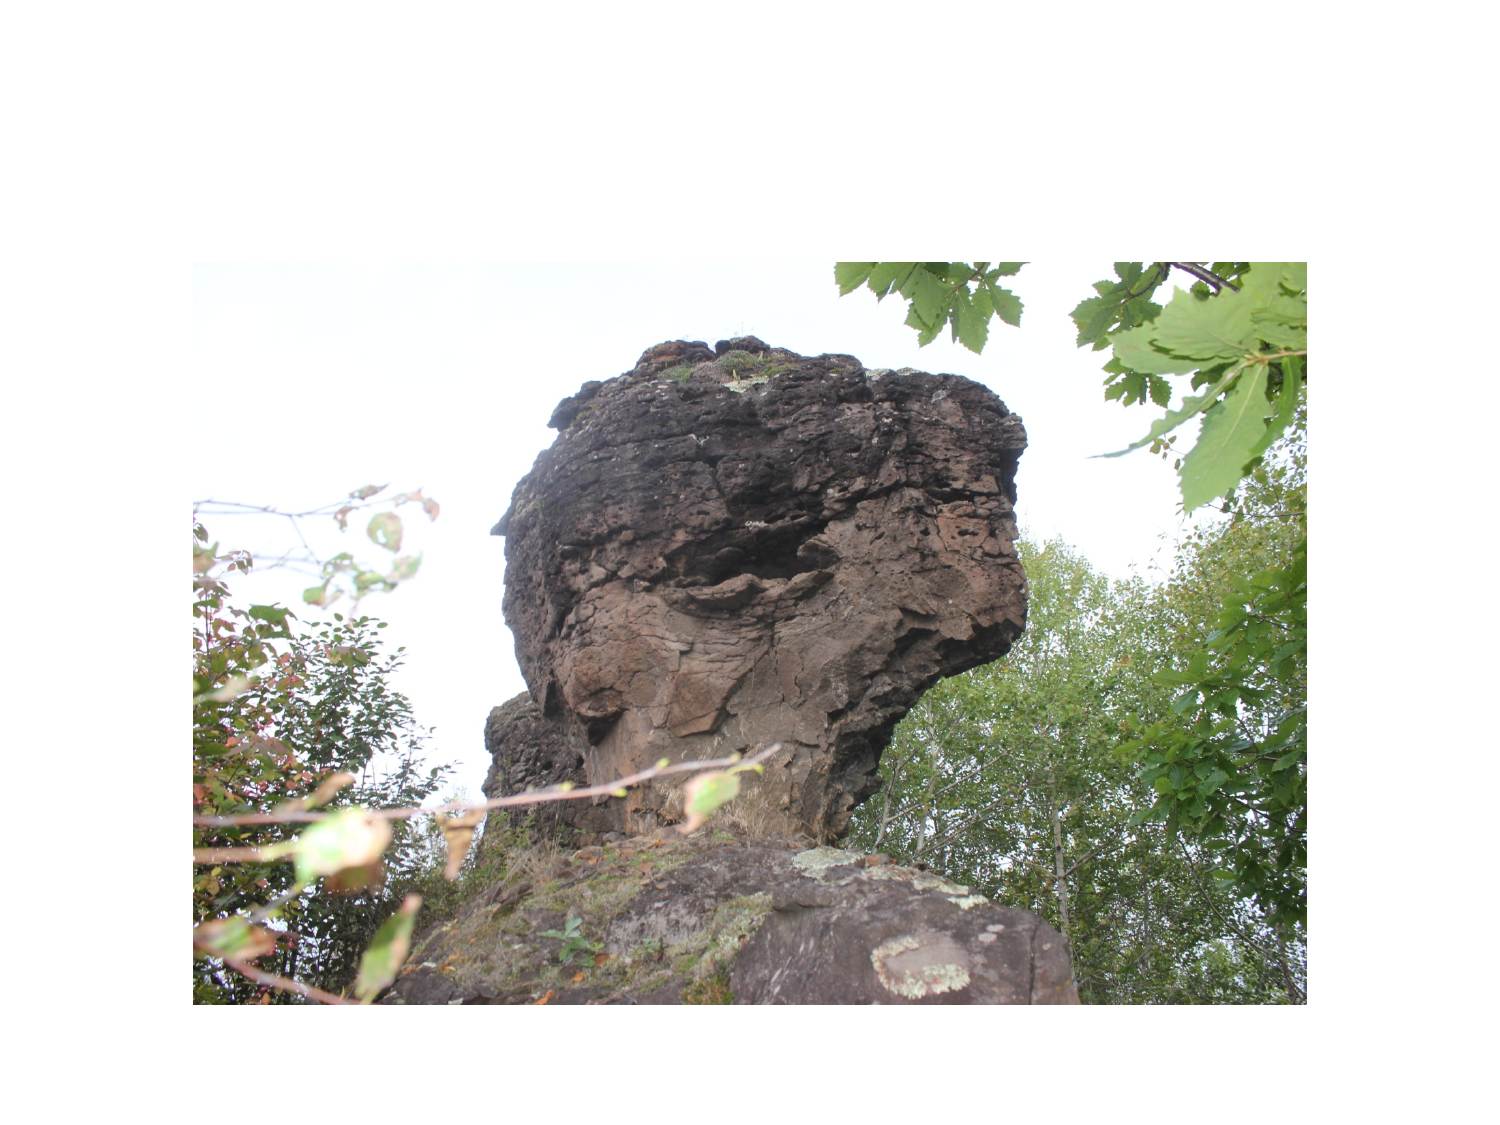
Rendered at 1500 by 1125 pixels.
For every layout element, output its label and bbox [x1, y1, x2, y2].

list [192, 262, 1307, 1006]
